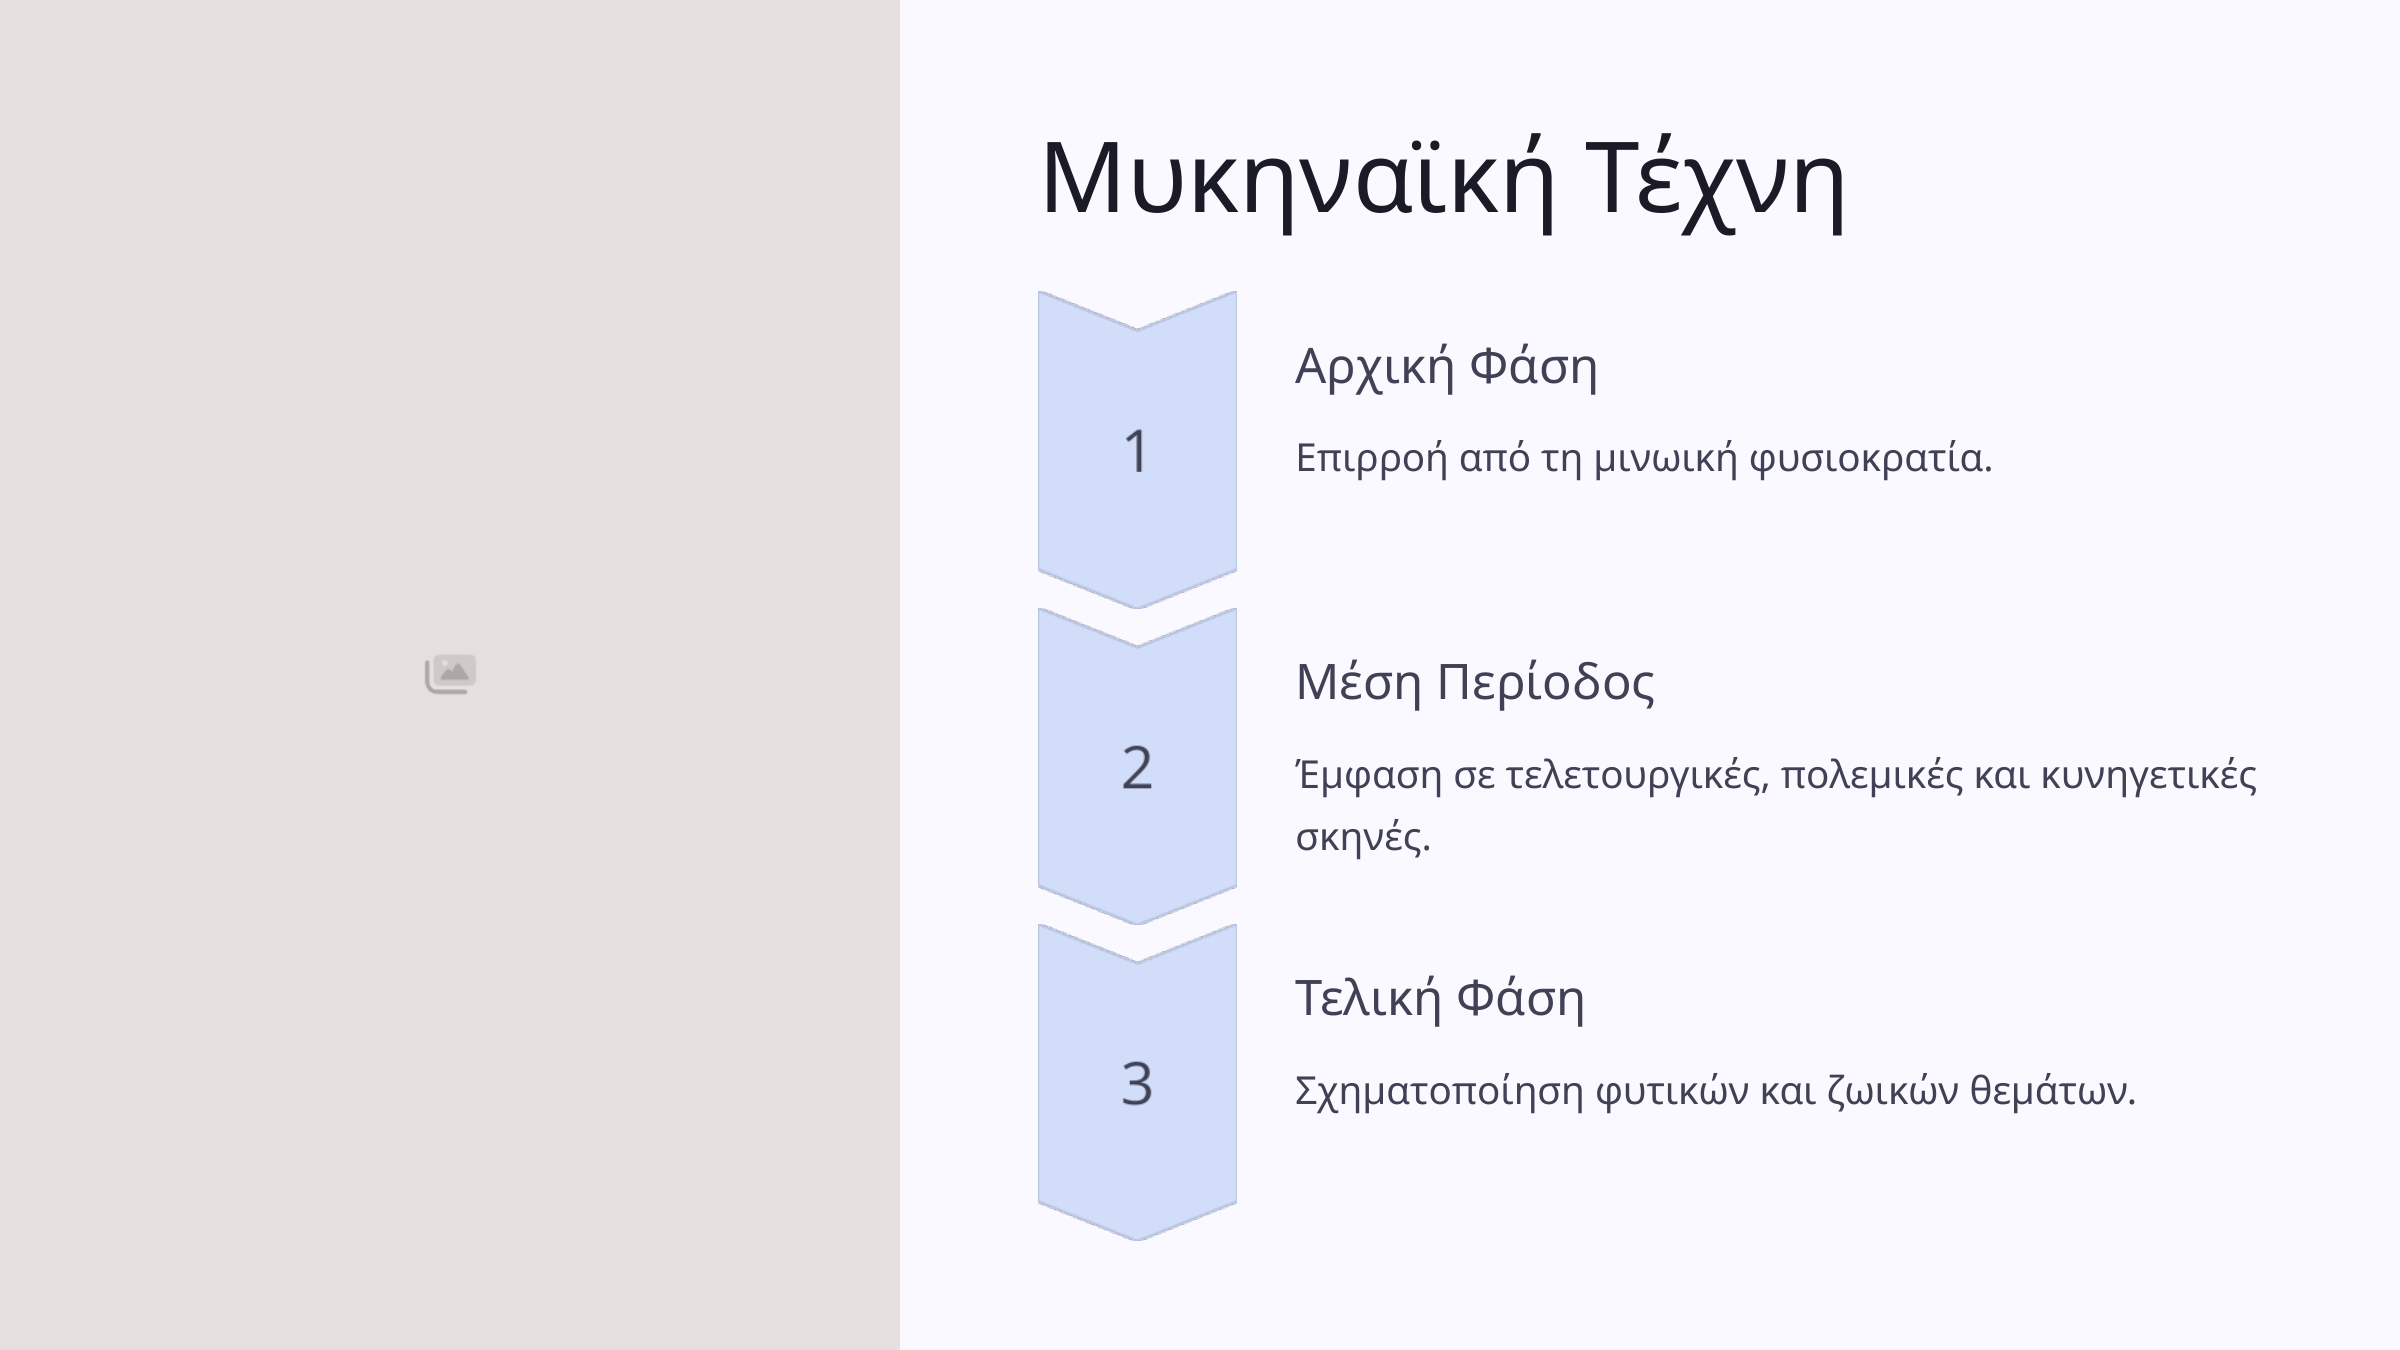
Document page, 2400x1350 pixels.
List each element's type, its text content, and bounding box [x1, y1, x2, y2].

text_box Μέση Περίοδος [1295, 647, 1790, 710]
text_box Αρχική Φάση [1295, 331, 1790, 394]
text_box Έμφαση σε τελετουργικές, πολεμικές και κυνηγετικές σκηνές. [1295, 733, 2262, 860]
text_box Τελική Φάση [1295, 964, 1790, 1026]
text_box Μυκηναϊκή Τέχνη [1038, 108, 2028, 233]
text_box Επιρροή από τη μινωική φυσιοκρατία. [1295, 416, 2262, 481]
picture [0, 0, 901, 1350]
text_box Σχηματοποίηση φυτικών και ζωικών θεμάτων. [1295, 1049, 2262, 1113]
picture [1038, 291, 1237, 1242]
